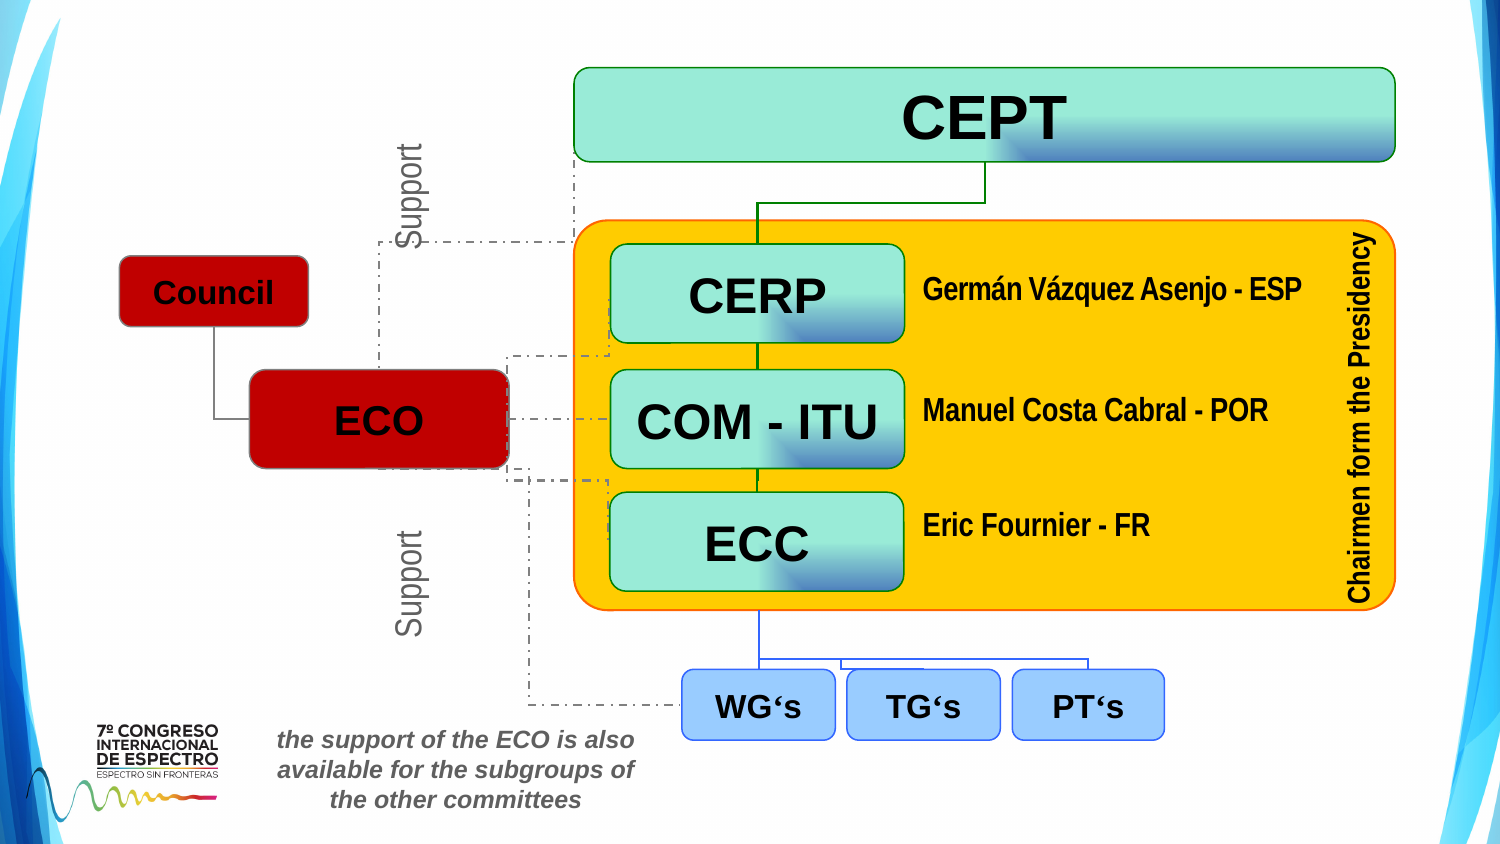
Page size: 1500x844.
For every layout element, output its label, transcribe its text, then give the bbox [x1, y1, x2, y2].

text_box Germán Vázquez Asenjo - ESP Manuel Costa Cabral - POR Eric Fournier - FR [991, 244, 1314, 585]
text_box [1384, 229, 1396, 602]
text_box CEPT [574, 67, 1396, 162]
picture [0, 0, 1500, 844]
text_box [376, 111, 681, 705]
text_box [685, 161, 985, 592]
text_box Chairmen form the Presidency [1330, 206, 1384, 620]
text_box the support of the ECO is also available for the subgroups of the other committees [249, 716, 663, 822]
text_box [119, 255, 371, 469]
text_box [681, 609, 1165, 741]
text_box [685, 220, 1330, 611]
